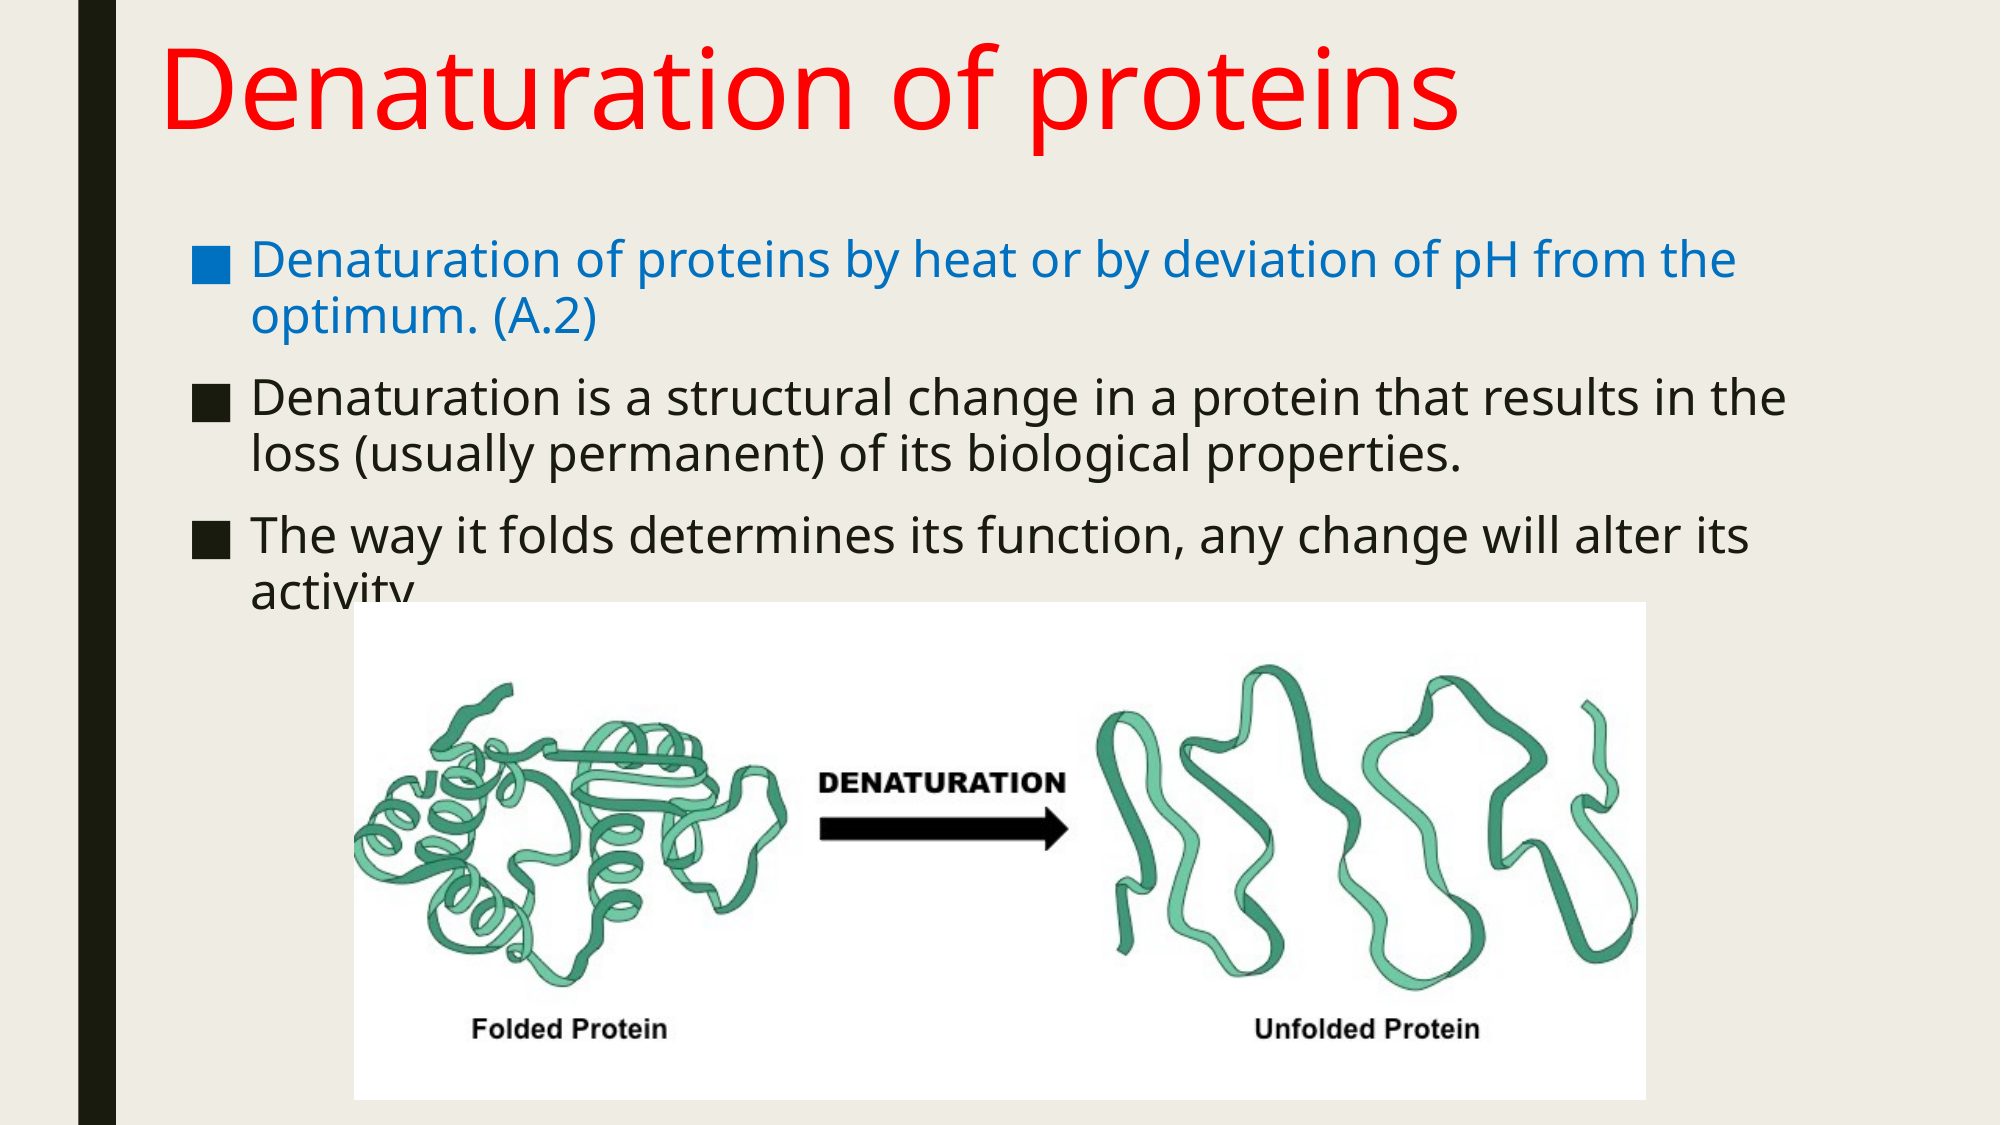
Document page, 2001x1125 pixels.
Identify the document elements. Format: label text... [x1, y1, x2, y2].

list Denaturation of proteins by heat or by deviation of pH from the optimum. (A.2) Denaturation is a structural change in a protein that results in the loss (usually permanent) of its biological properties. The way it folds determines its function, any change will alter its activity. [172, 224, 1905, 813]
title Denaturation of proteins [142, 26, 1718, 271]
picture [354, 602, 1646, 1100]
